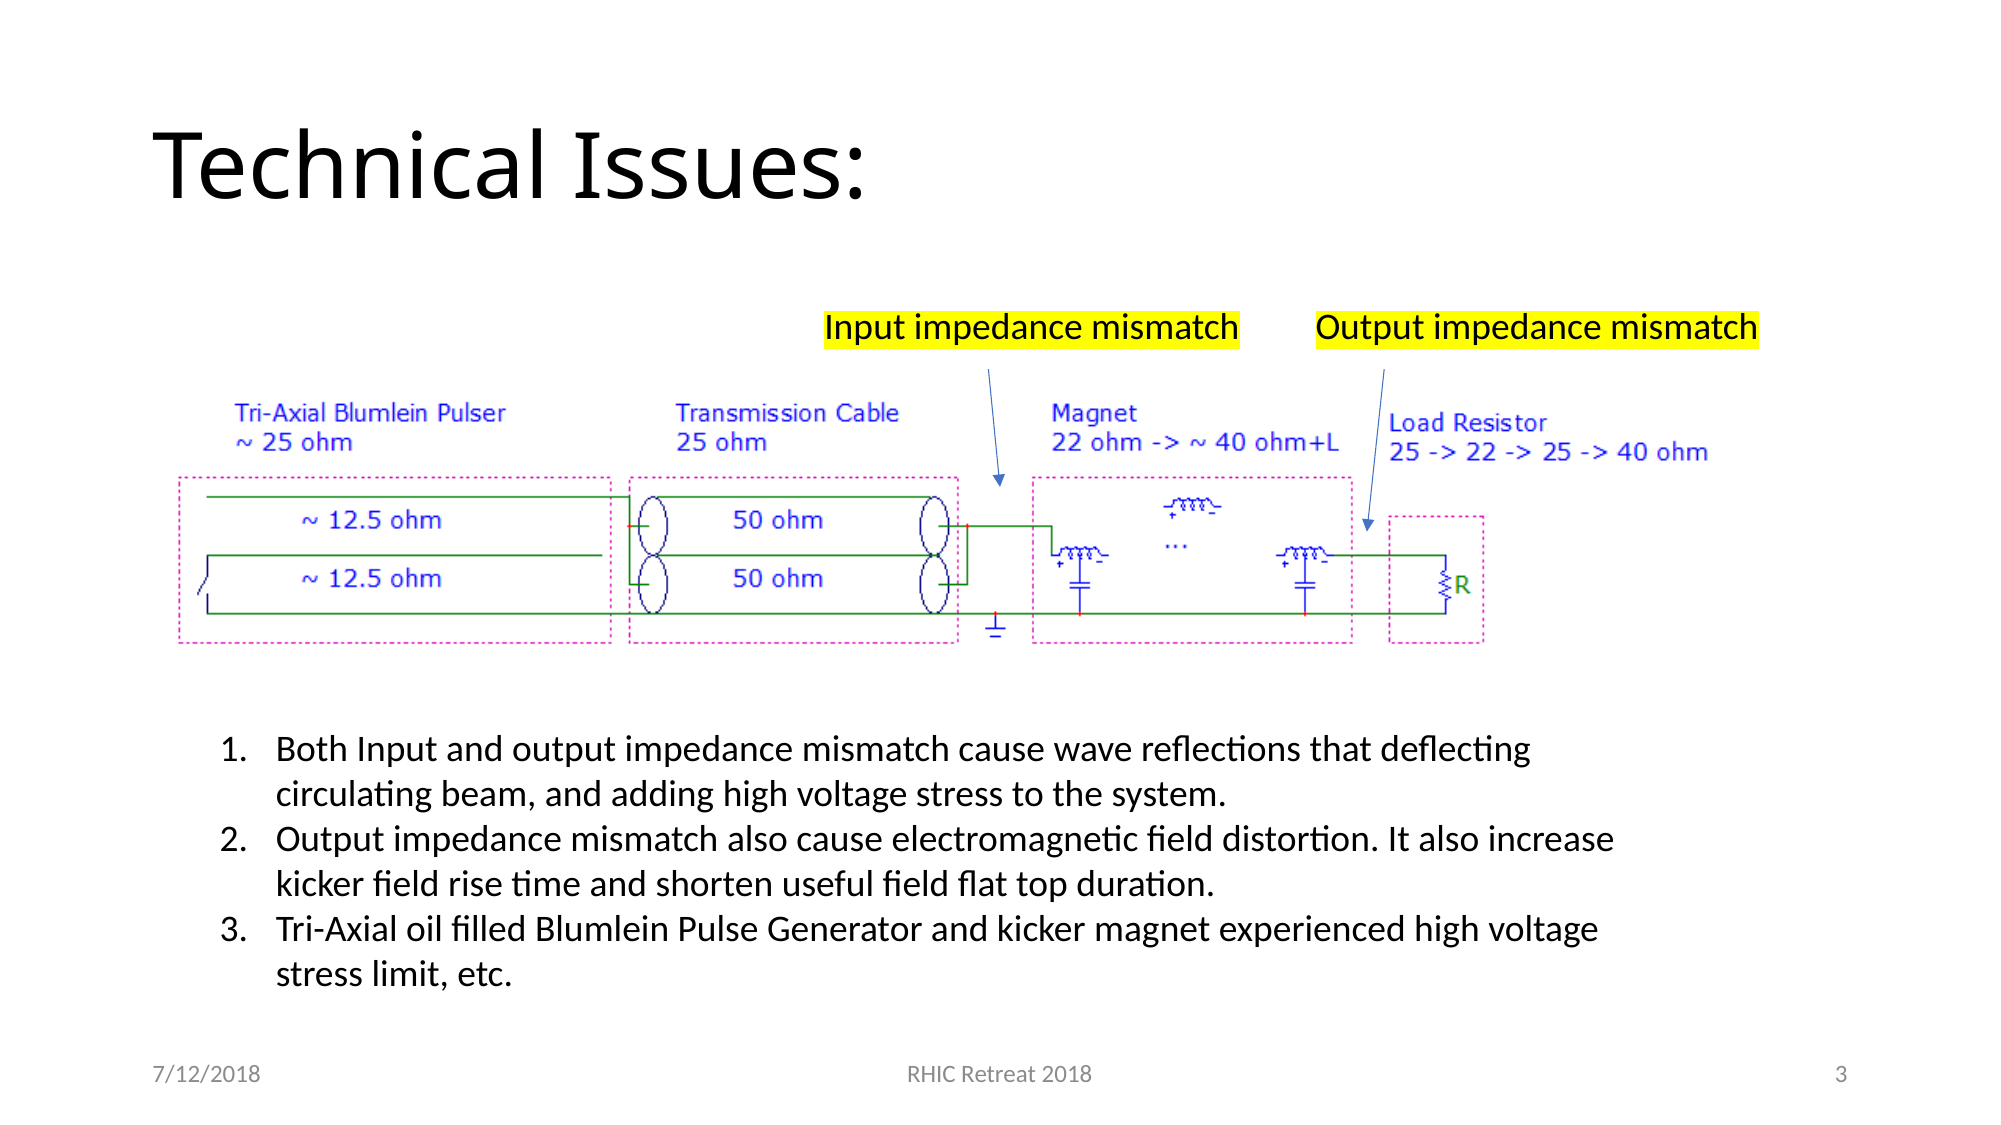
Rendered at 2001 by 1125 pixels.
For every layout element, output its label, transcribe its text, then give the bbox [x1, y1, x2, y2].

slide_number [137, 1042, 588, 1103]
slide_number 3 [1412, 1042, 1863, 1103]
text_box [1366, 369, 1385, 532]
title Technical Issues: [137, 59, 1863, 278]
text_box Output impedance mismatch [1300, 294, 1825, 355]
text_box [988, 369, 1000, 487]
text_box Input impedance mismatch [809, 294, 1258, 355]
footer RHIC Retreat 2018 [662, 1046, 1338, 1103]
picture [85, 372, 1825, 662]
text_box Both Input and output impedance mismatch cause wave reflections that deflecting circulating beam, and adding high voltage stress to the system. Output impedance mismatch also cause electromagnetic field distortion. It also increase kicker field rise time and shorten useful field flat top duration. Tri-Axial oil filled Blumlein Pulse Generator and kicker magnet experienced high voltage stress limit, etc. [204, 716, 1638, 1046]
